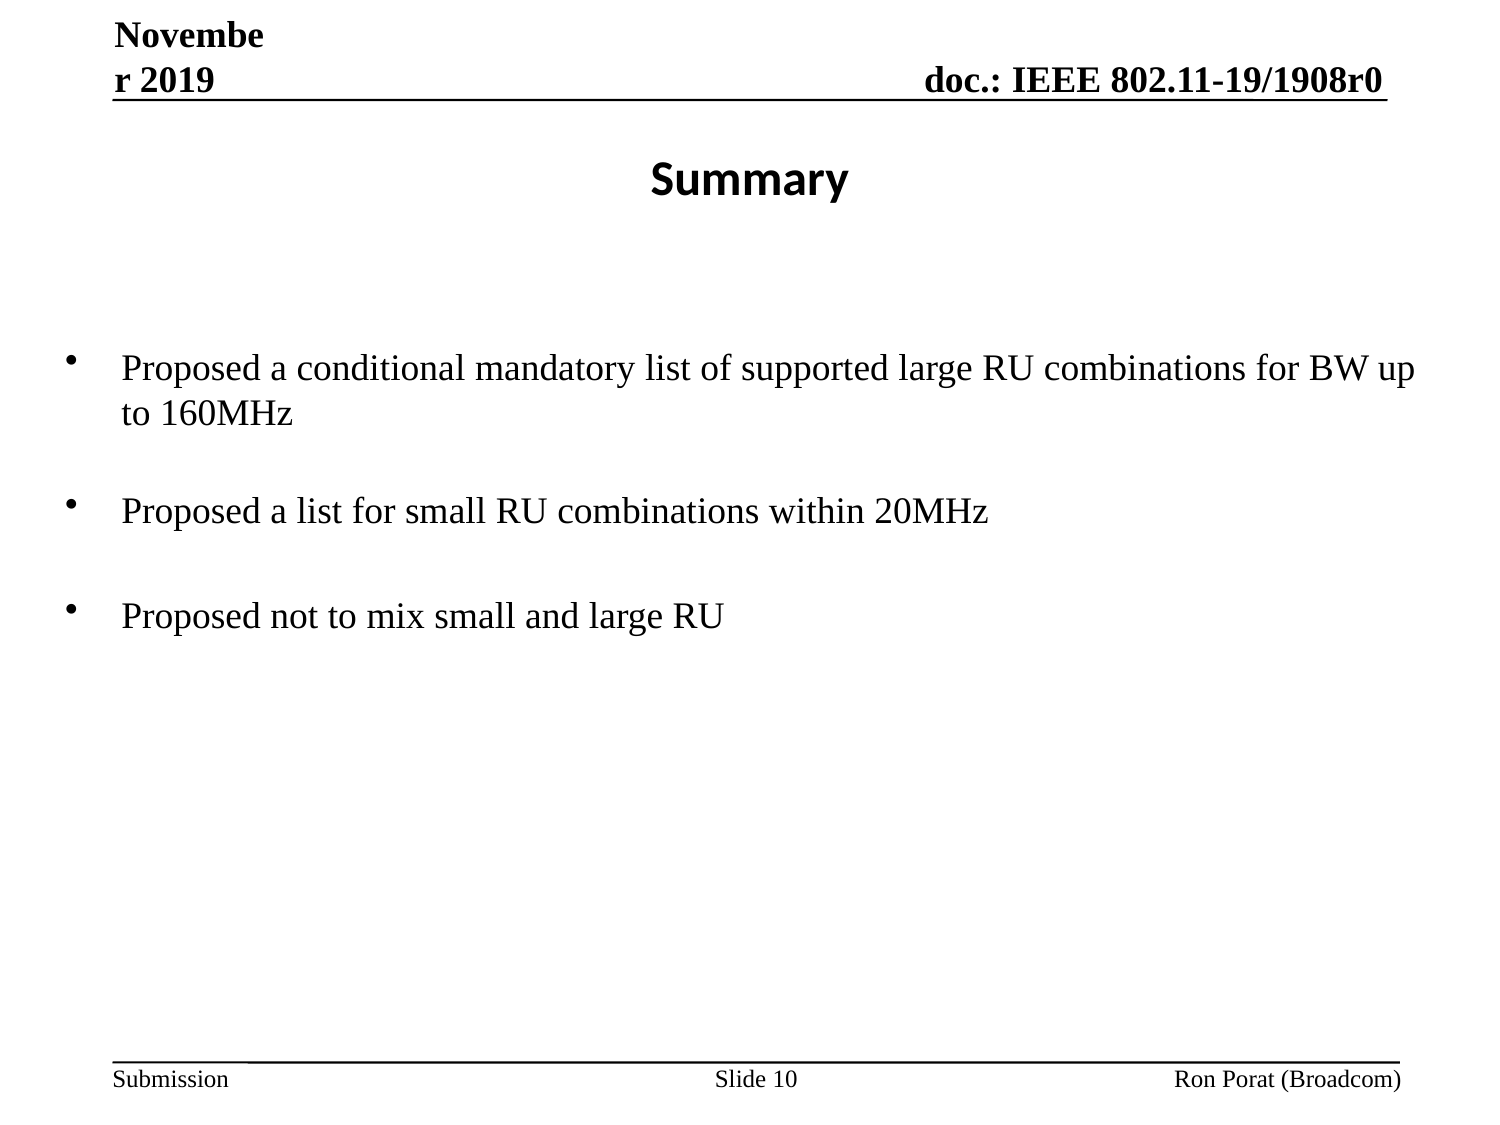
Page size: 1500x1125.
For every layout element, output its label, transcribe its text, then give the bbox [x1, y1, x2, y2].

title Summary [112, 112, 1388, 238]
list Proposed a conditional mandatory list of supported large RU combinations for BW up to 160MHz Proposed a list for small RU combinations within 20MHz Proposed not to mix small and large RU [49, 287, 1438, 1063]
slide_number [114, 54, 270, 101]
footer Ron Porat (Broadcom) [1135, 1061, 1402, 1093]
slide_number Slide 10 [712, 1061, 800, 1093]
